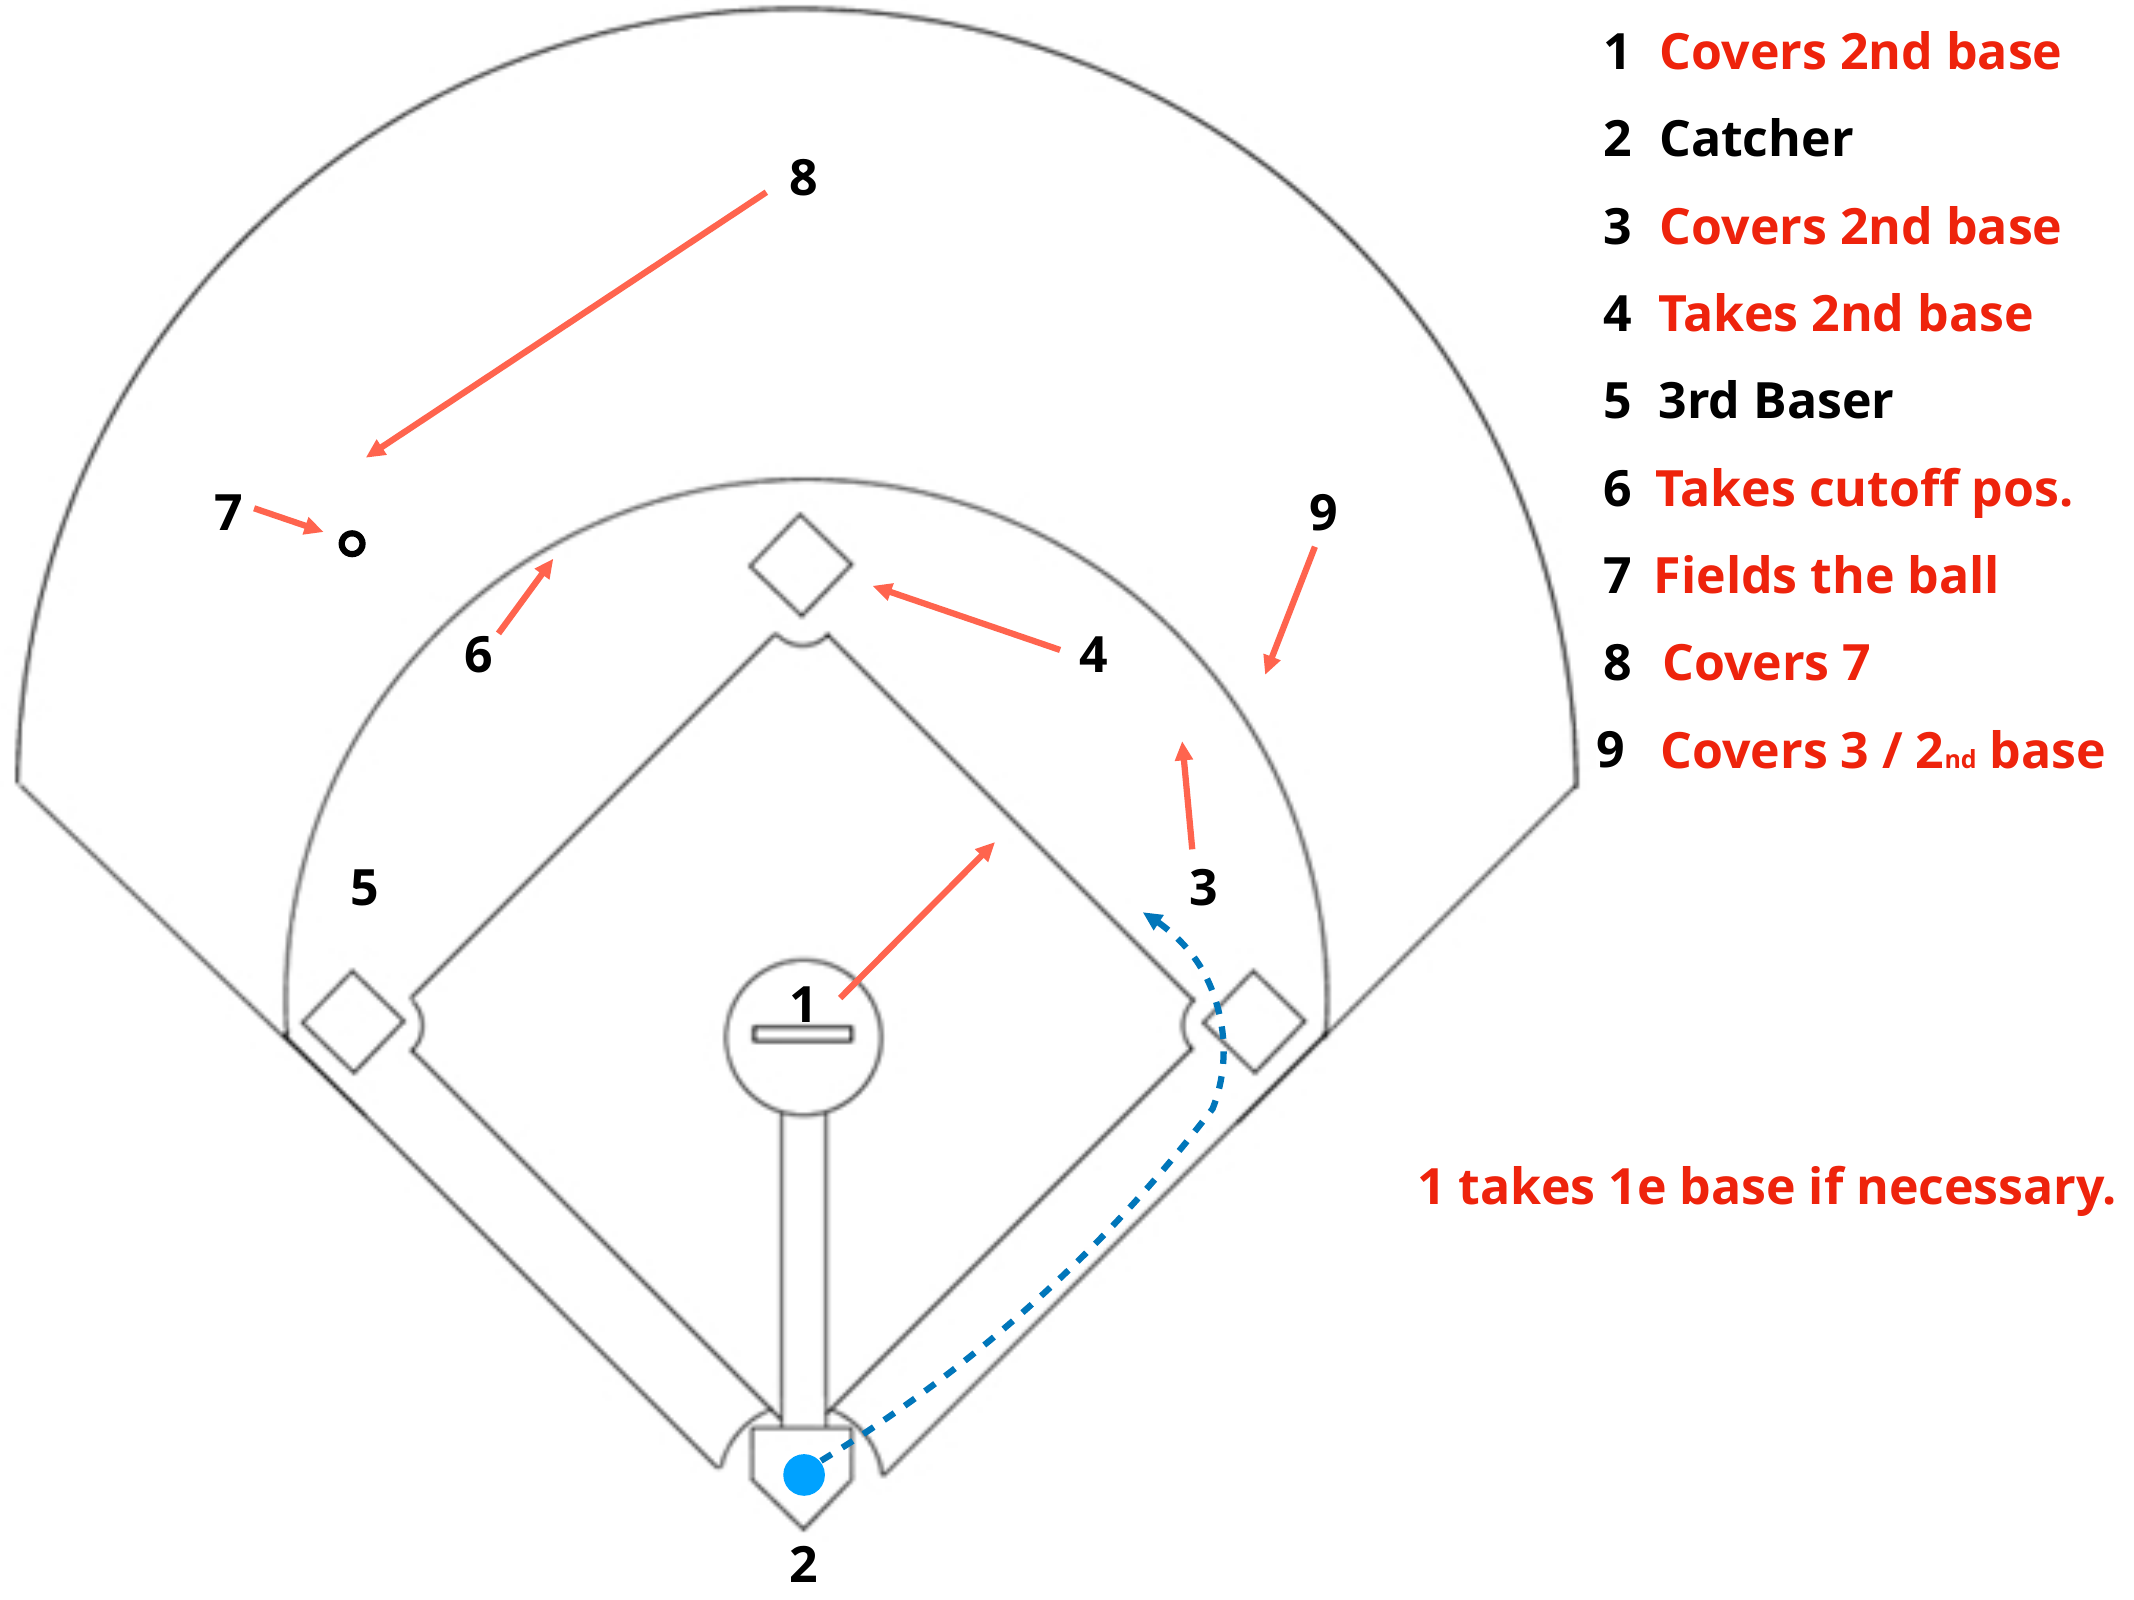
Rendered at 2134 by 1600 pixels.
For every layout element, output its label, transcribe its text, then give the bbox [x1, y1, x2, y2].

text_box Covers 2nd base [1725, 11, 2071, 88]
text_box Catcher [1725, 98, 1863, 176]
text_box 3rd Baser [1725, 360, 1903, 437]
text_box 1 takes 1e base if necessary. [1725, 1145, 2126, 1223]
text_box Takes cutoff pos. [1725, 447, 2083, 525]
text_box Takes 2nd base [1725, 273, 2043, 350]
picture [0, 0, 1725, 1567]
text_box Covers 2nd base [1725, 185, 2071, 263]
text_box 2 [781, 1567, 827, 1600]
text_box Covers 3 / 2nd base [1725, 710, 2115, 787]
text_box Covers 7 [1725, 622, 1880, 699]
text_box Fields the ball [1725, 535, 2009, 612]
